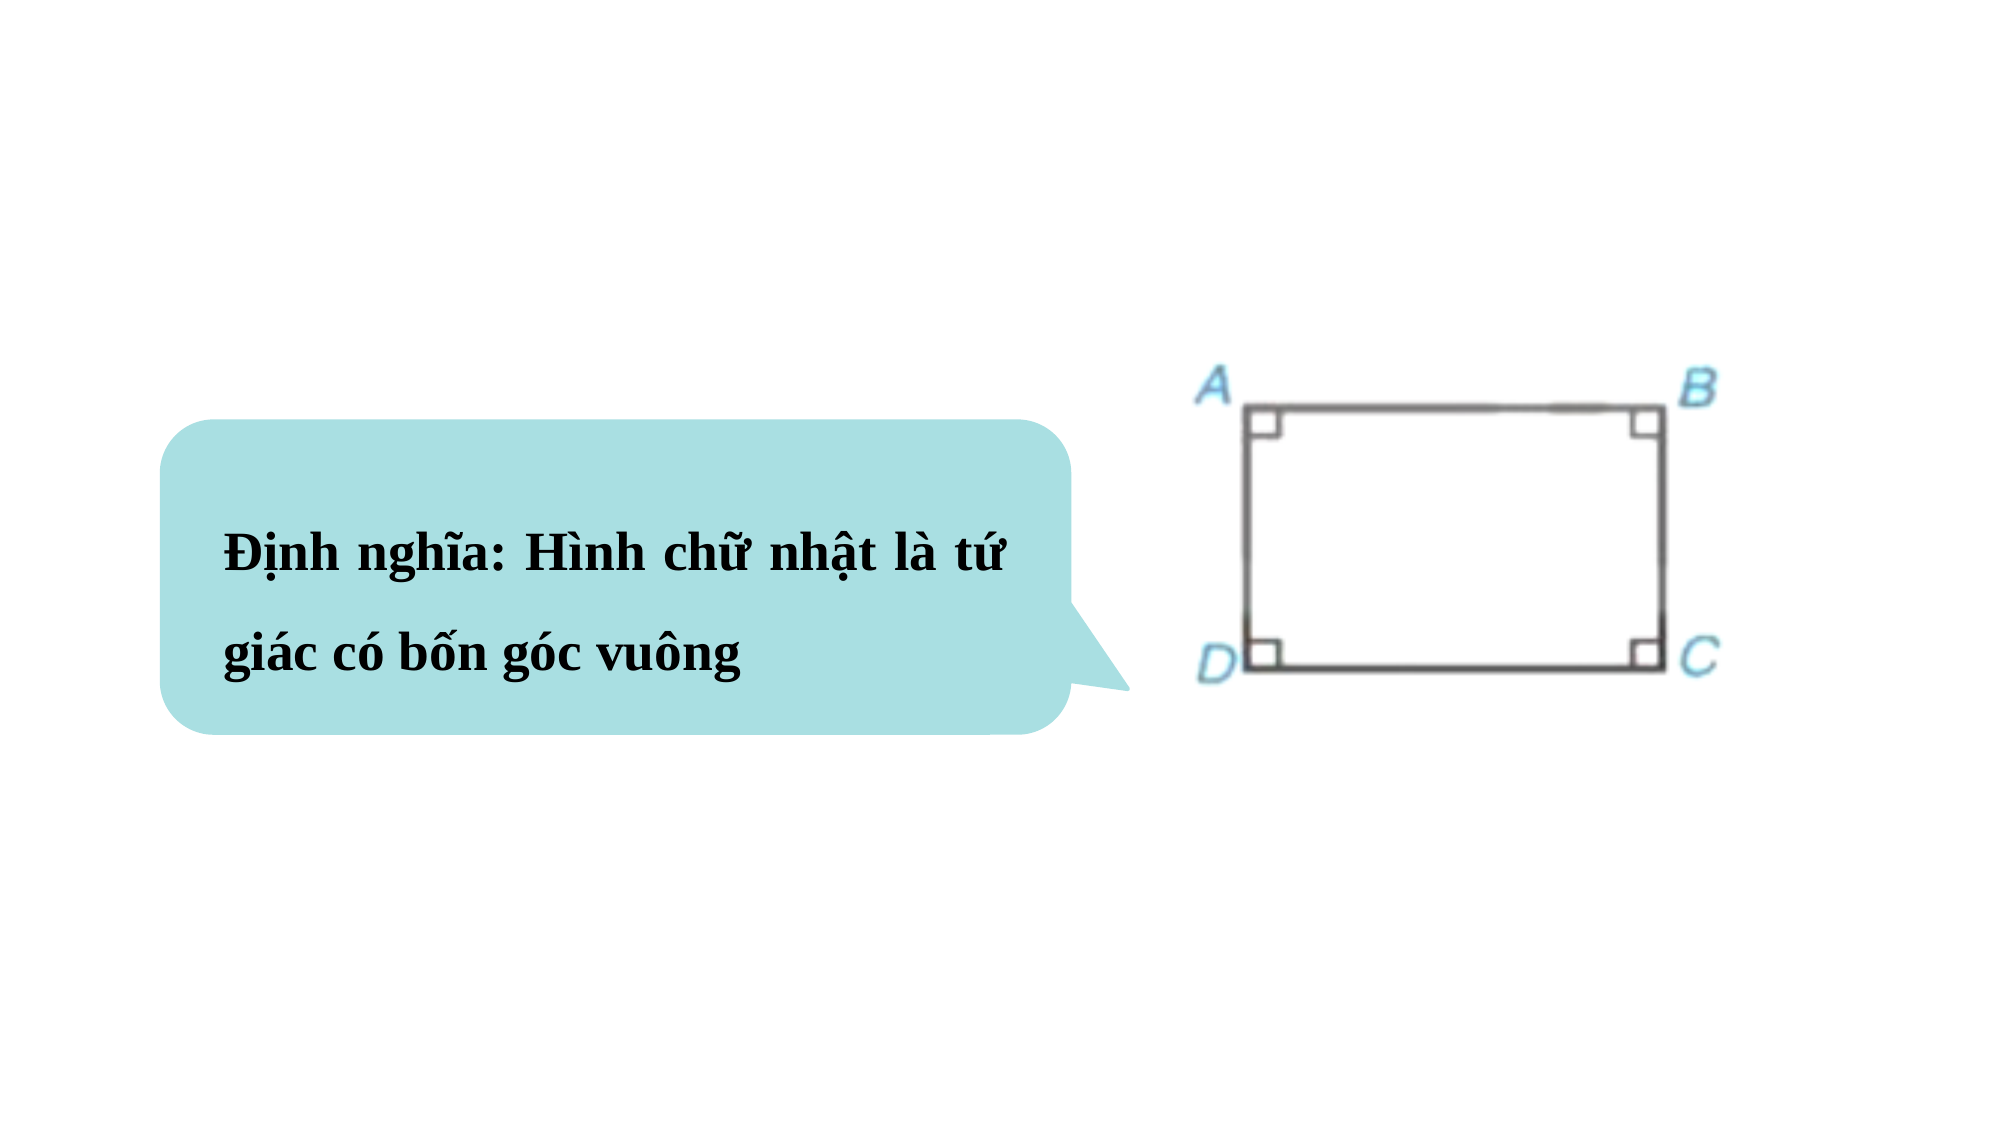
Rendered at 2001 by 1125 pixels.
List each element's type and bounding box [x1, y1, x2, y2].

text_box [161, 333, 1768, 753]
